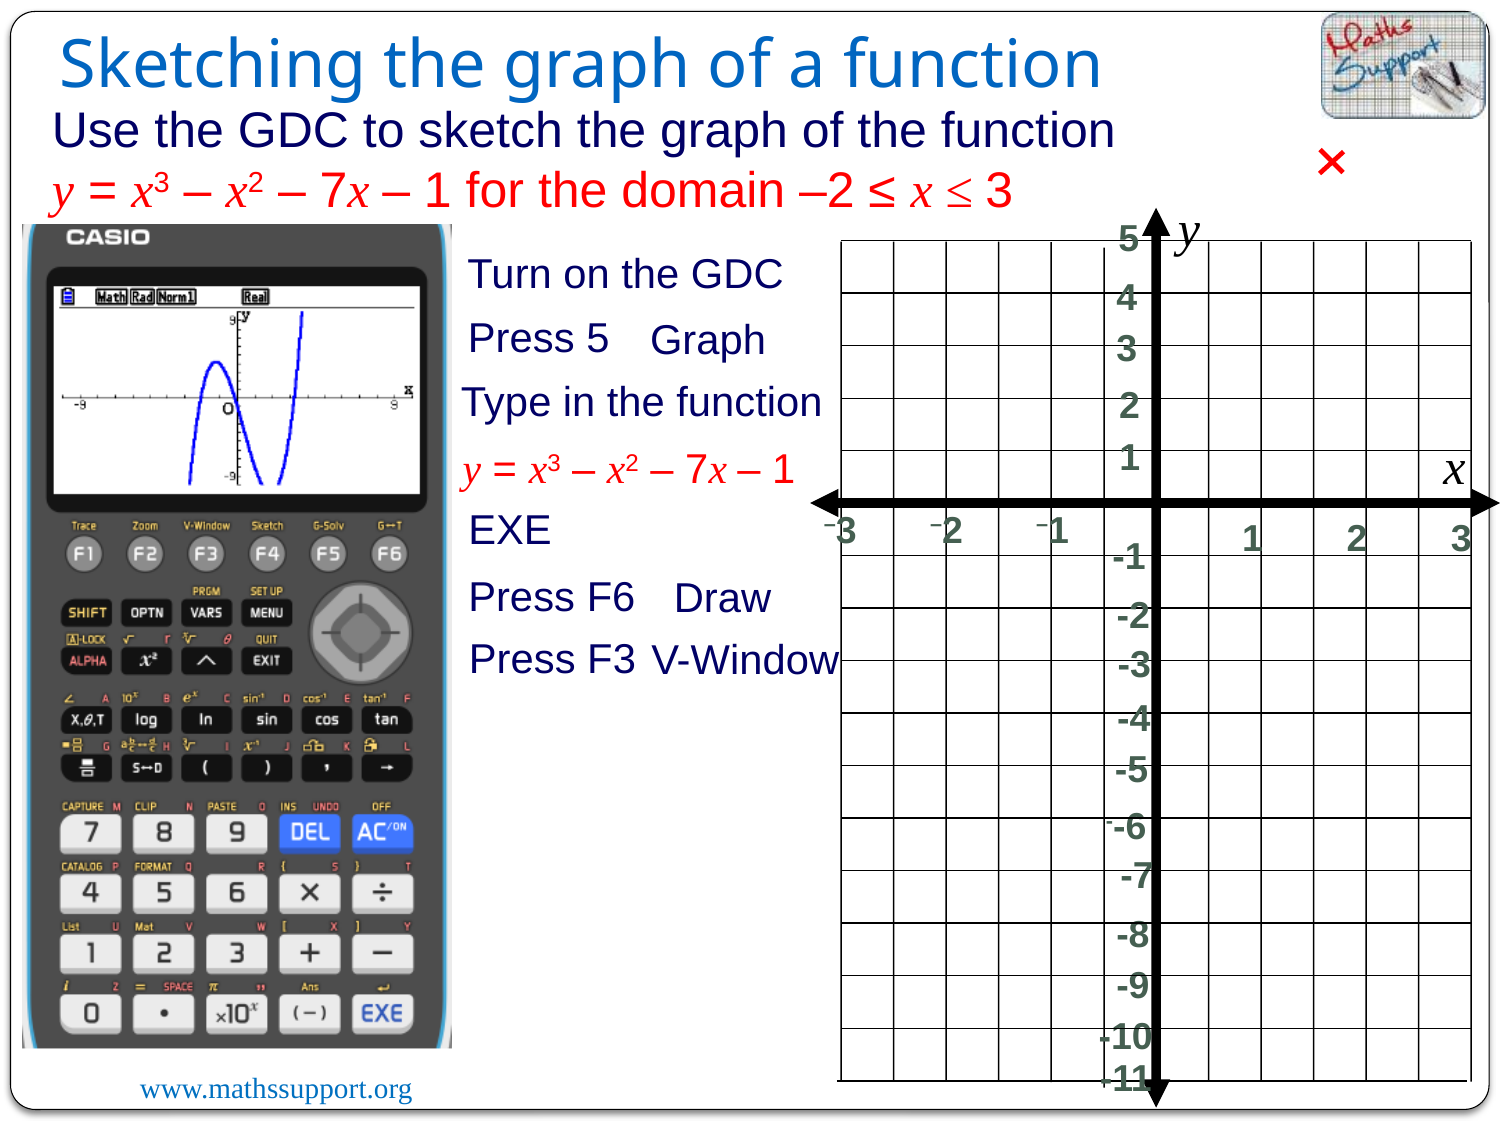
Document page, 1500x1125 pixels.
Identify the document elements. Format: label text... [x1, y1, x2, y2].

text_box EXE [458, 495, 660, 561]
text_box [130, 1074, 414, 1109]
picture [22, 224, 452, 1051]
text_box V-Window [636, 625, 803, 691]
text_box Sketching the graph of a function [45, 13, 1321, 135]
text_box Use the GDC to sketch the graph of the function y = x3 – x2 – 7x – 1 for the domain –2 ≤ x ≤ 3 [37, 89, 1424, 225]
picture [1321, 12, 1486, 119]
text_box Press 5 [458, 303, 659, 367]
text_box Type in the function [458, 367, 803, 433]
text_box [1319, 149, 1344, 175]
text_box Draw [658, 563, 803, 625]
text_box y = x3 – x2 – 7x – 1 [458, 434, 803, 500]
text_box Press F3 [458, 624, 661, 689]
text_box Graph [635, 305, 803, 367]
text_box Press F6 [458, 562, 660, 624]
text_box Turn on the GDC [458, 239, 803, 305]
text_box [808, 189, 1500, 1108]
